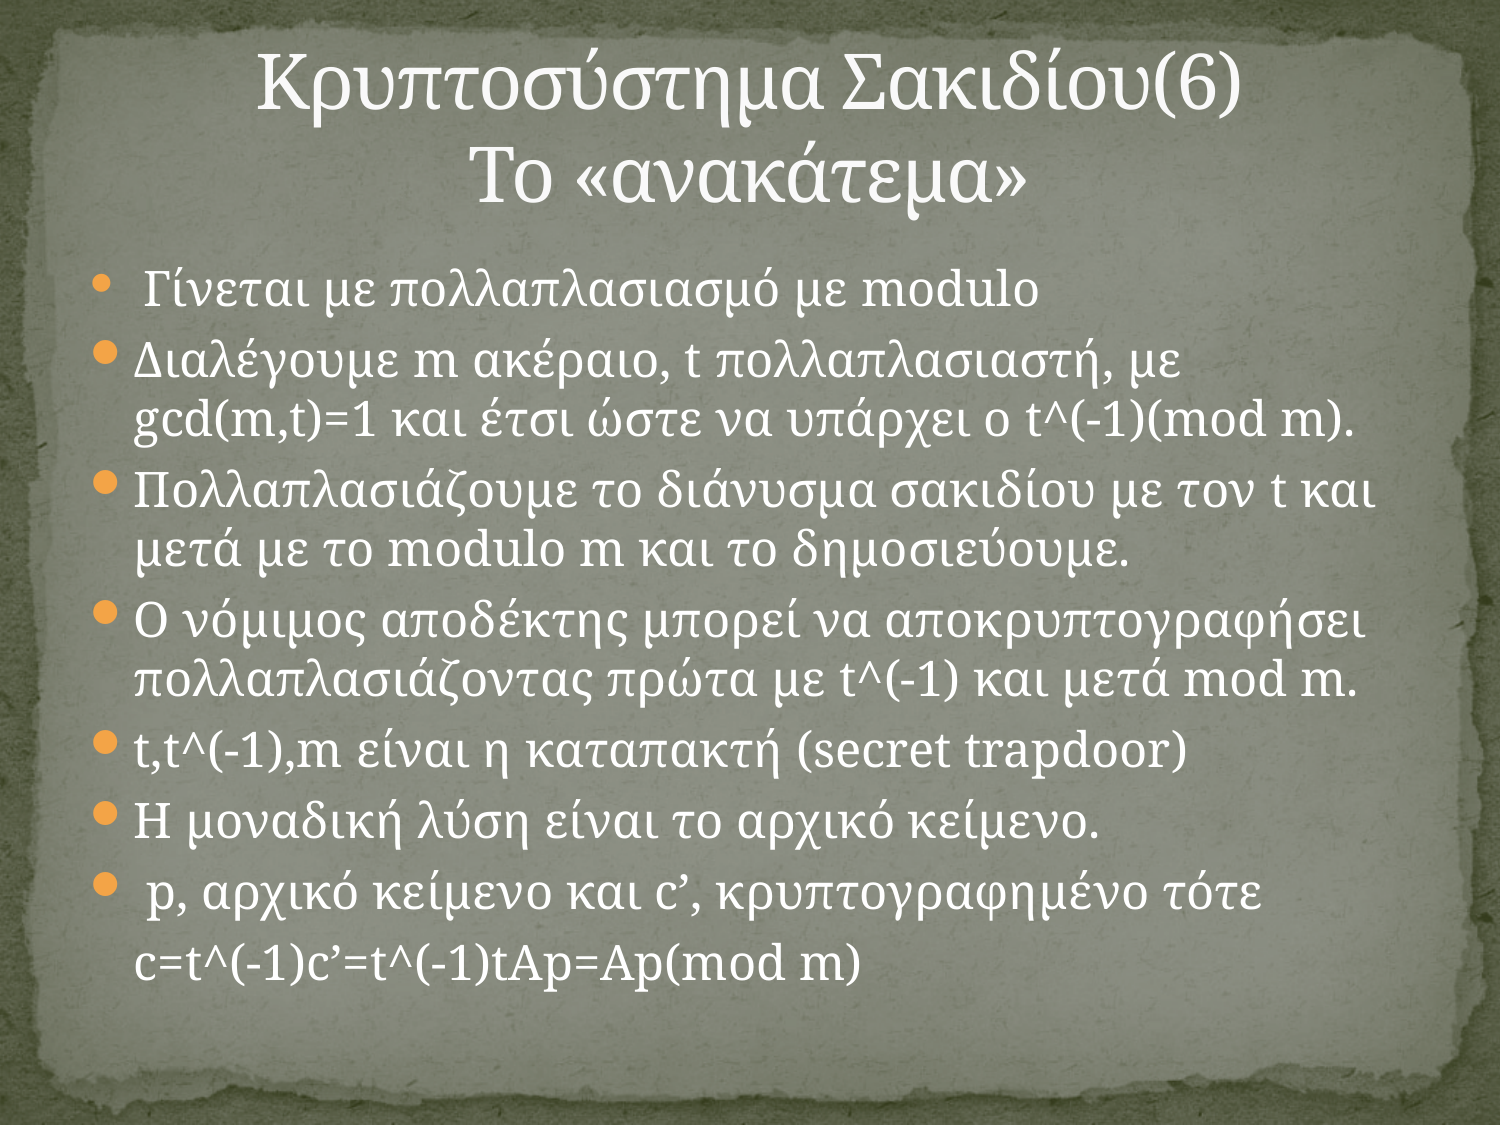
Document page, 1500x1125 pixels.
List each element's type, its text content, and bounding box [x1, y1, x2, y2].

list Γίνεται με πολλαπλασιασμό με modulo Διαλέγουμε m ακέραιο, t πολλαπλασιαστή, με gcd(m,t)=1 και έτσι ώστε να υπάρχει ο t^(-1)(mod m). Πολλαπλασιάζουμε το διάνυσμα σακιδίου με τον t και μετά με το modulo m και το δημοσιεύουμε. Ο νόμιμος αποδέκτης μπορεί να αποκρυπτογραφήσει πολλαπλασιάζοντας πρώτα με t^(-1) και μετά mod m. t,t^(-1),m είναι η καταπακτή (secret trapdoor) Η μοναδική λύση είναι το αρχικό κείμενο. p, αρχικό κείμενο και c’, κρυπτογραφημένο τότε c=t^(-1)c’=t^(-1)tAp=Ap(mod m) [75, 249, 1425, 1000]
title Κρυπτοσύστημα Σακιδίου(6) Το «ανακάτεμα» [74, 24, 1425, 225]
